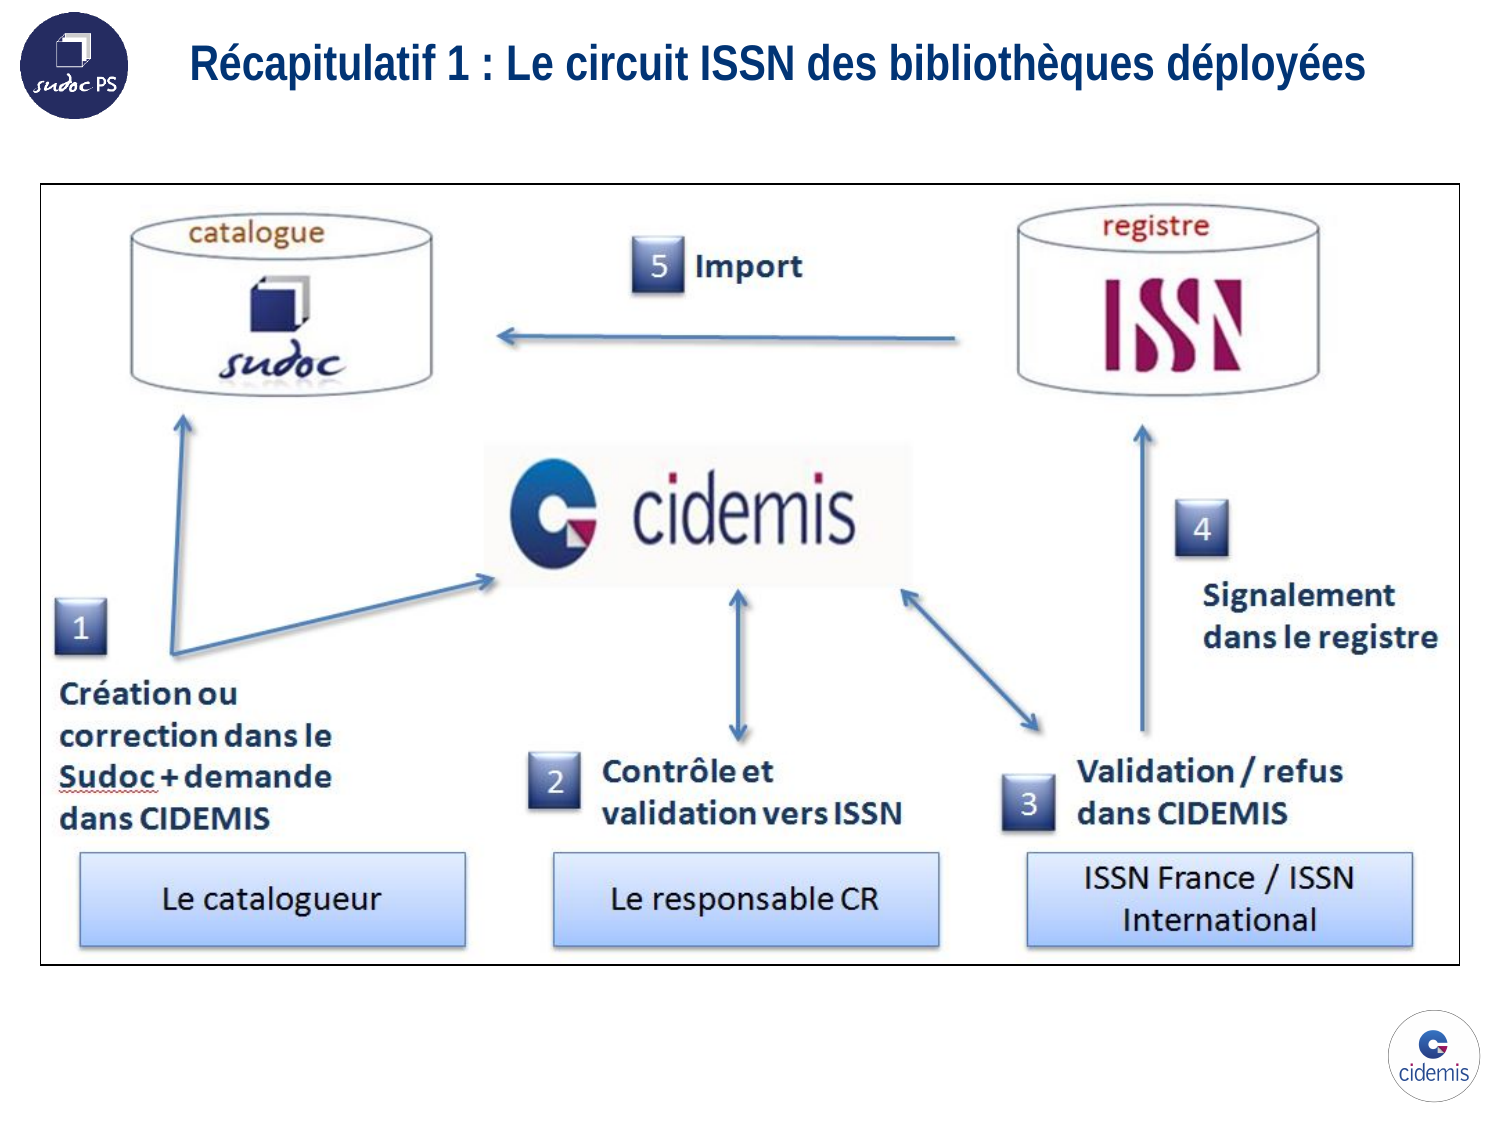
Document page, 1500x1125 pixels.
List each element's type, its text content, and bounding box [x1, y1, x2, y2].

picture [40, 184, 1459, 965]
text_box Récapitulatif 1 : Le circuit ISSN des bibliothèques déployées [141, 22, 1417, 98]
picture [20, 11, 128, 119]
picture [1387, 1009, 1481, 1103]
